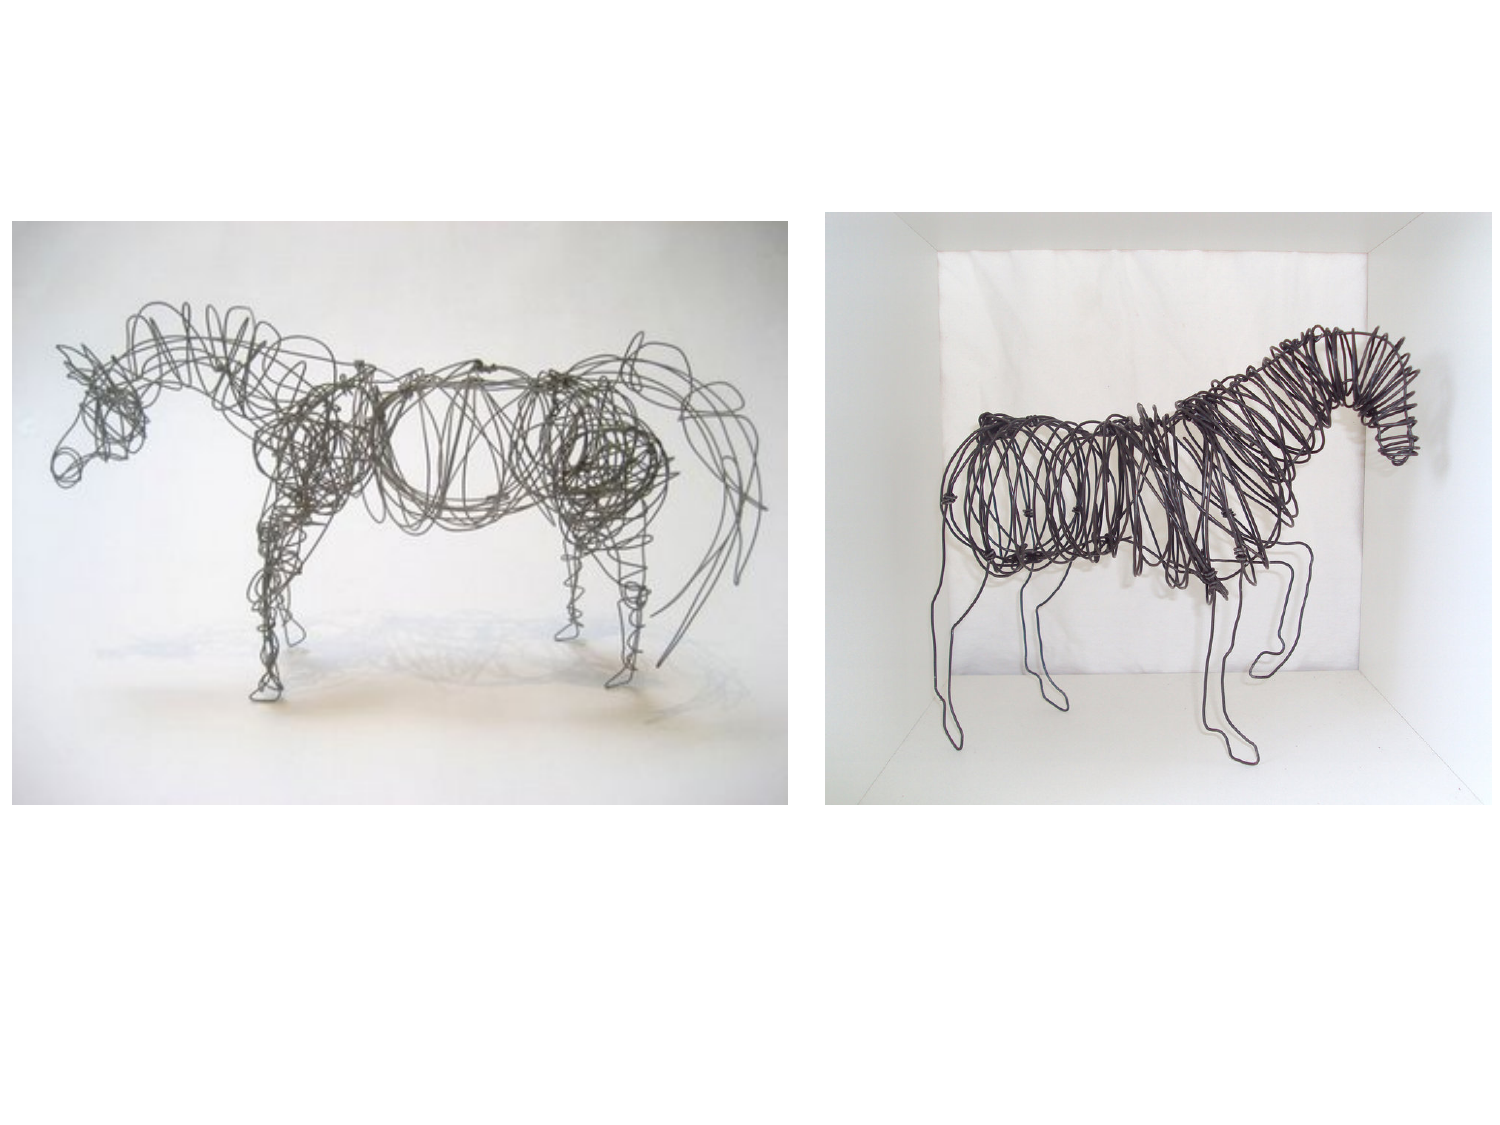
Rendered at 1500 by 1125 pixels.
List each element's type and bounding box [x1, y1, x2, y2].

picture [12, 220, 788, 805]
picture [824, 212, 1492, 805]
